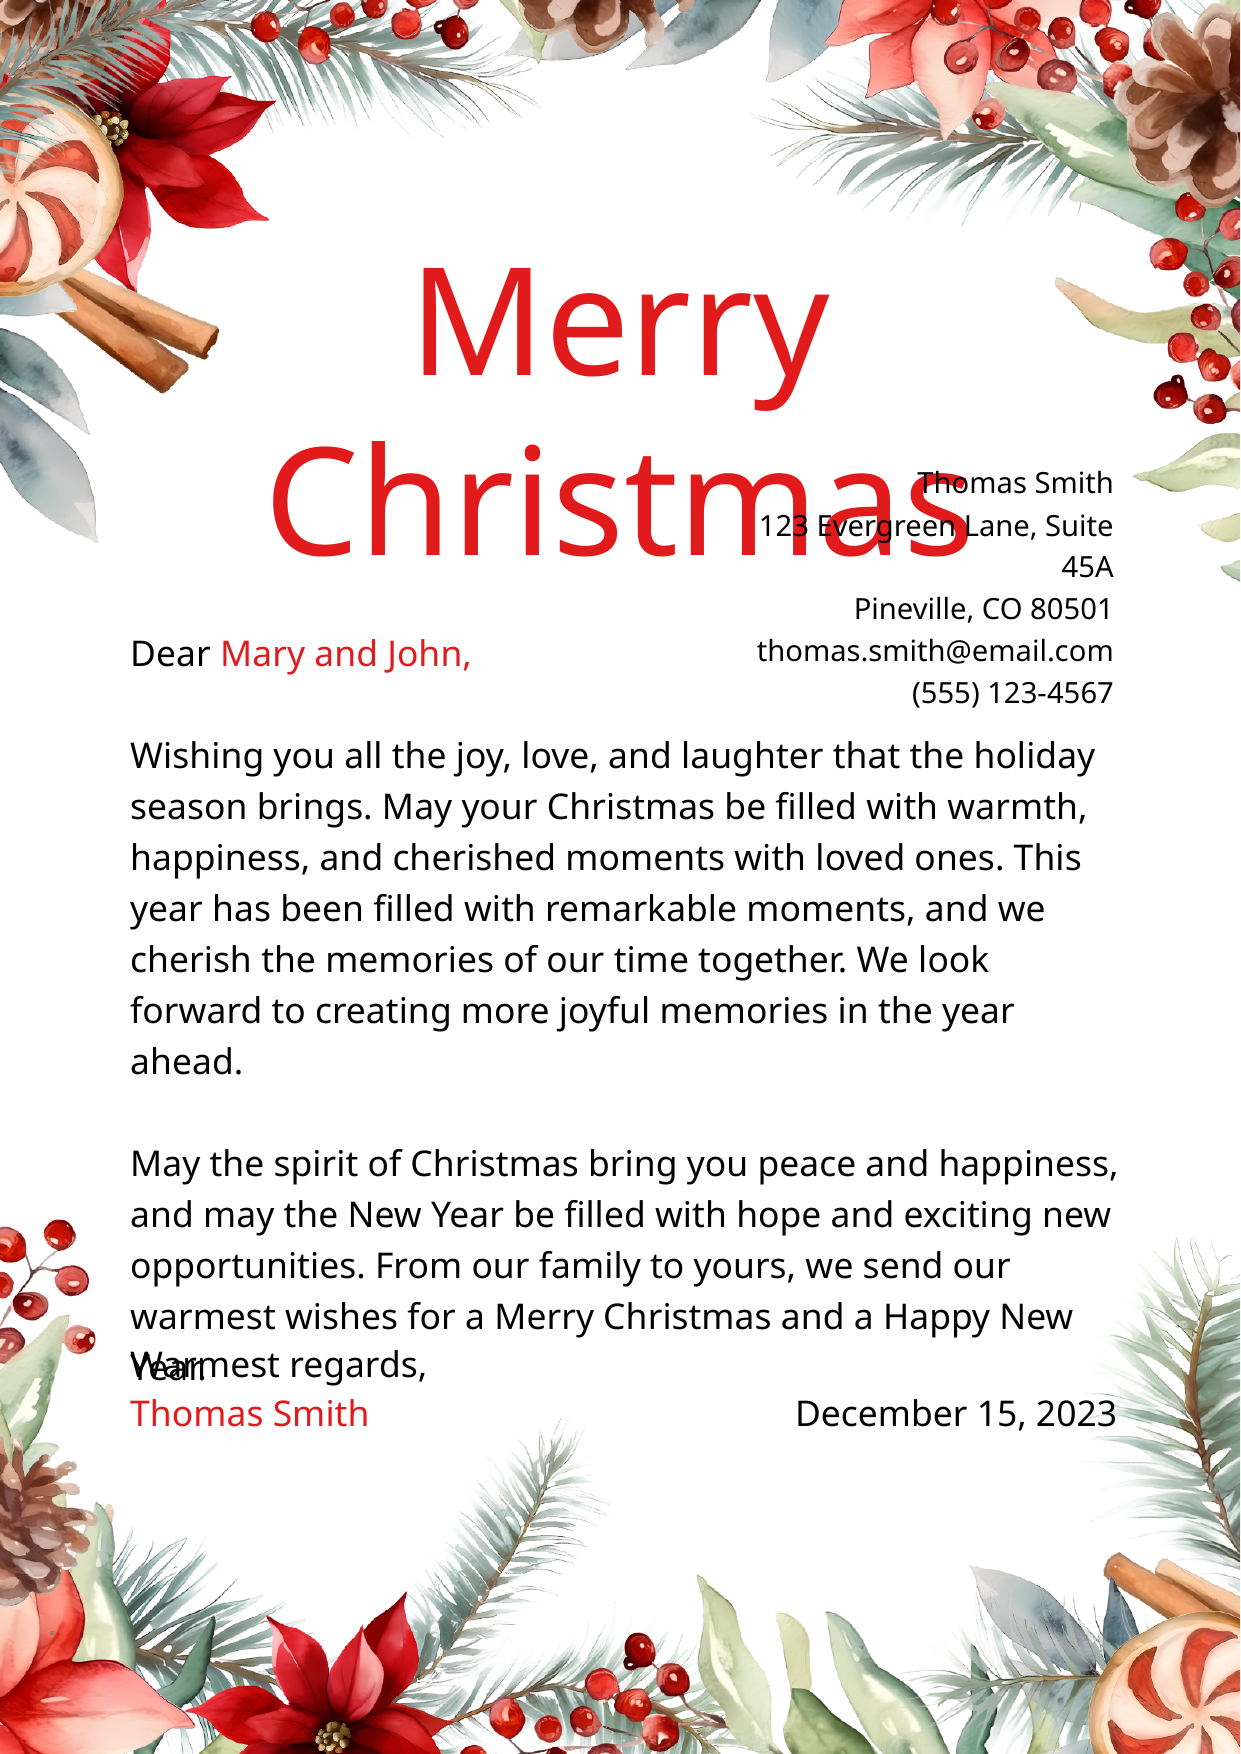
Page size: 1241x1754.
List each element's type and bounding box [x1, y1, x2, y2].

text_box [0, 0, 1241, 1754]
text_box [130, 1333, 567, 1427]
